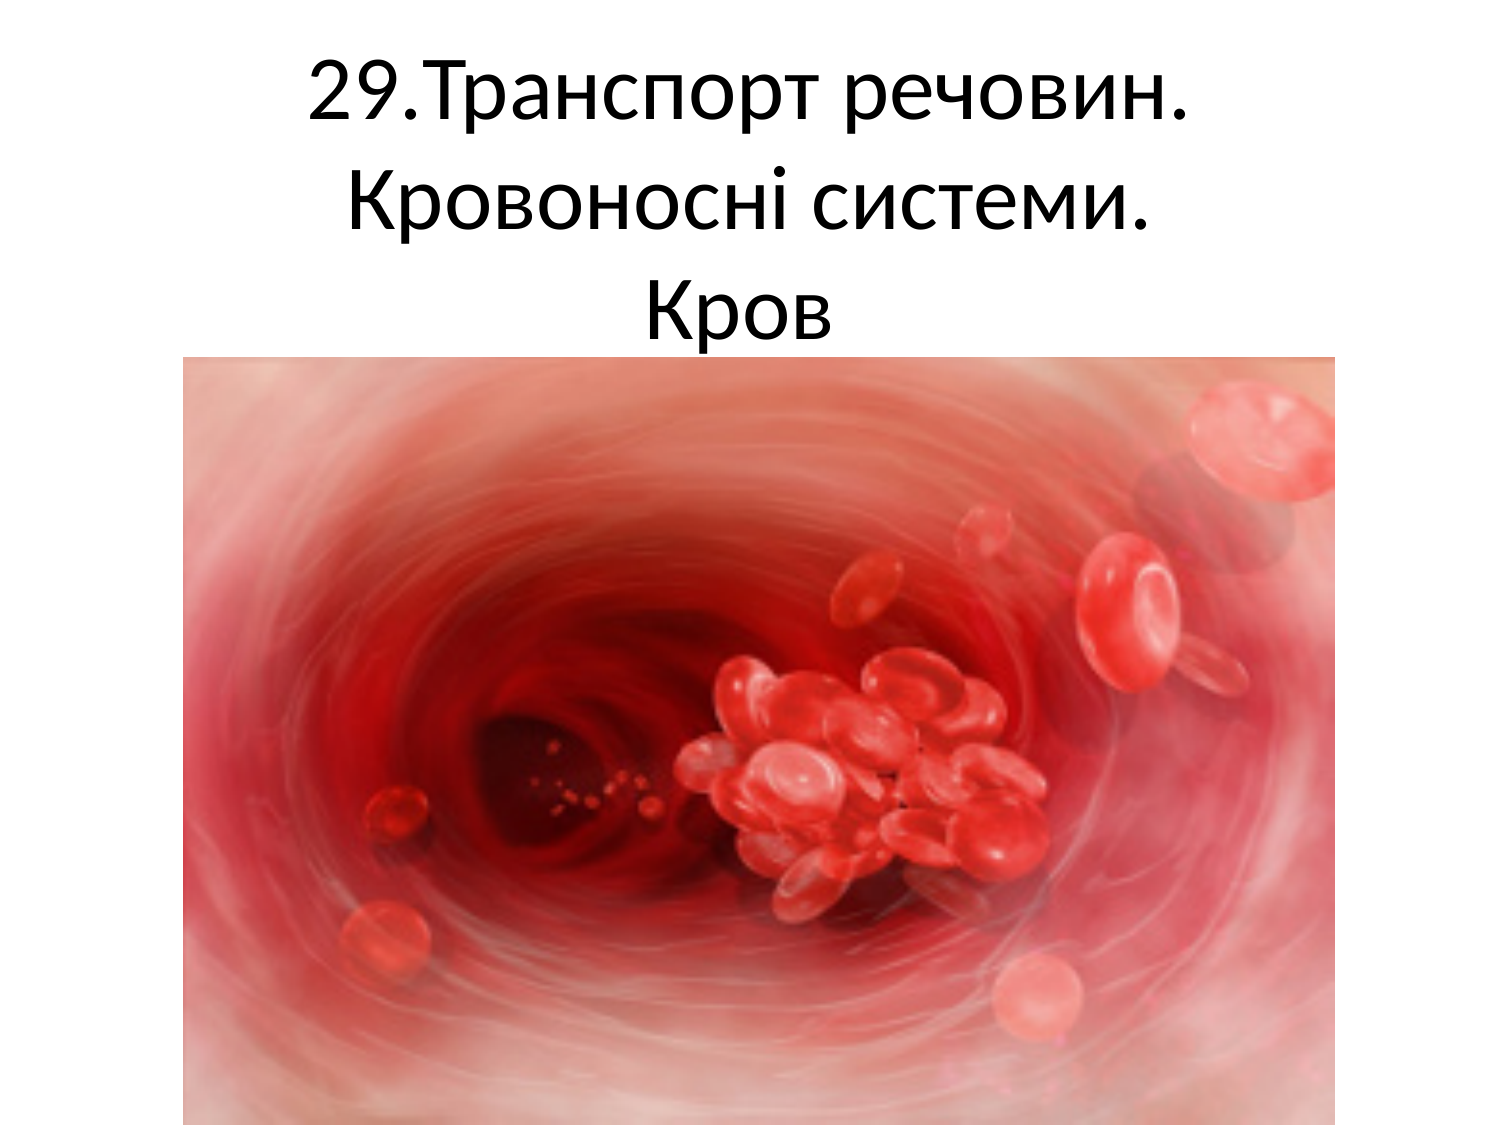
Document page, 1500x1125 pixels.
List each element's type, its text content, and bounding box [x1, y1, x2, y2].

title 29.Транспорт речовин. Кровоносні системи. Кров [112, 0, 1388, 386]
picture [182, 356, 1335, 1125]
